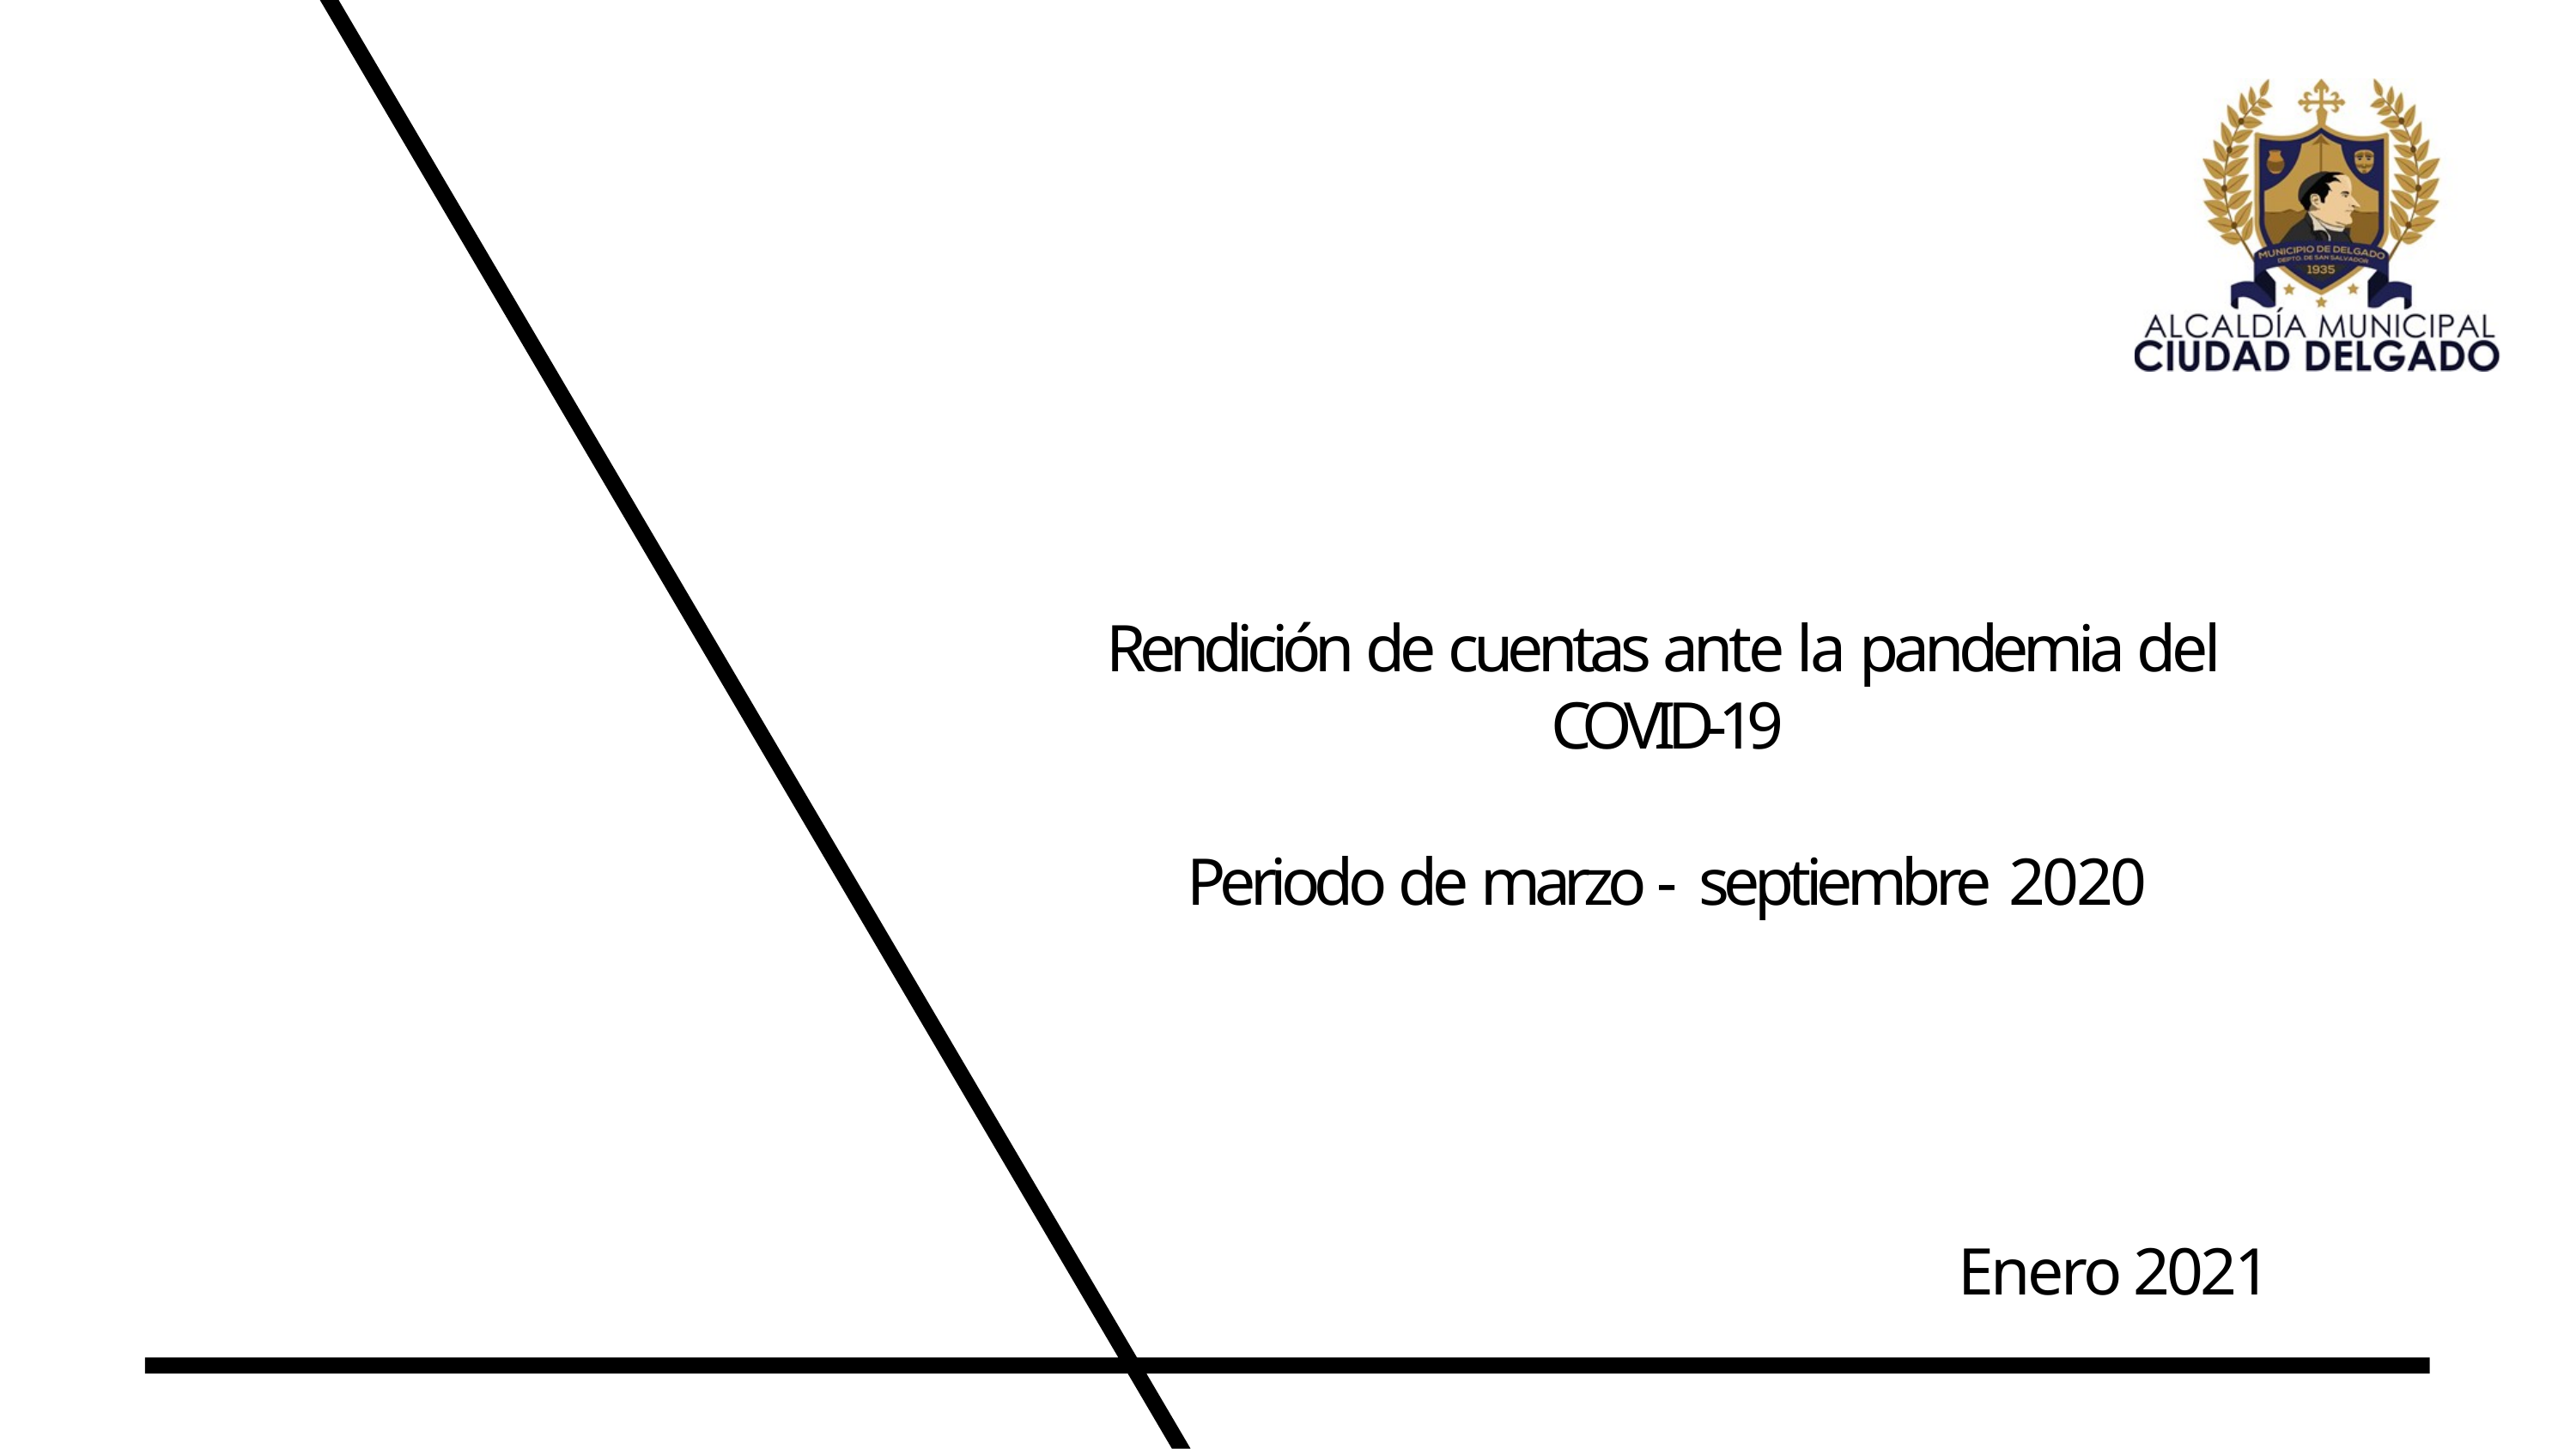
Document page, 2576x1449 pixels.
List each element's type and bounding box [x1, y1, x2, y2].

text_box [144, 0, 2500, 1449]
